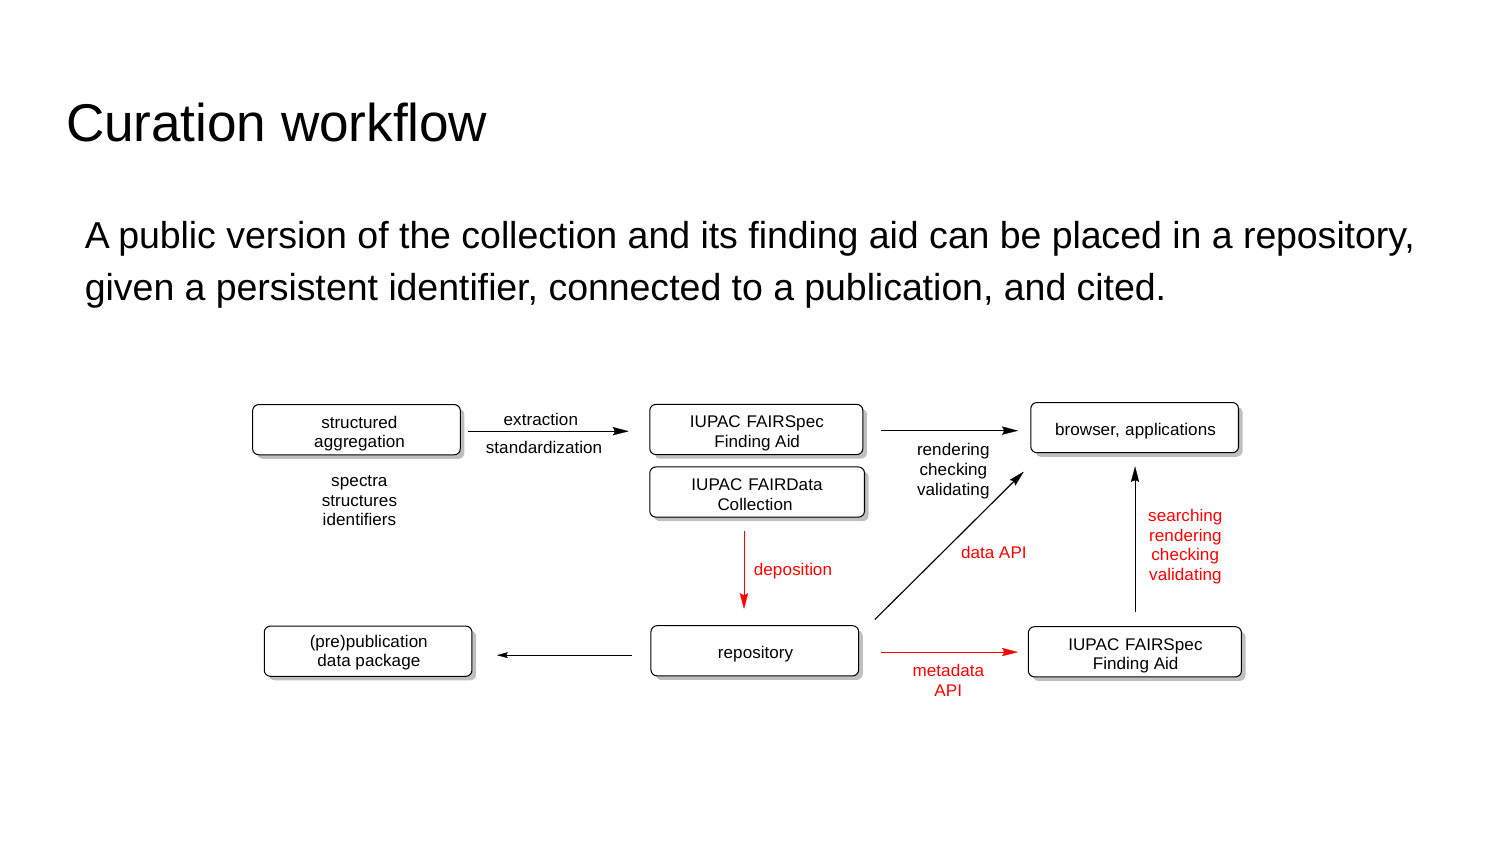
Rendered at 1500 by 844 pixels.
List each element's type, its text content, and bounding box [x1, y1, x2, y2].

list A public version of the collection and its finding aid can be placed in a repository, given a persistent identifier, connected to a publication, and cited. [51, 189, 1449, 750]
title Curation workflow [51, 72, 1449, 167]
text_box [248, 398, 1252, 705]
